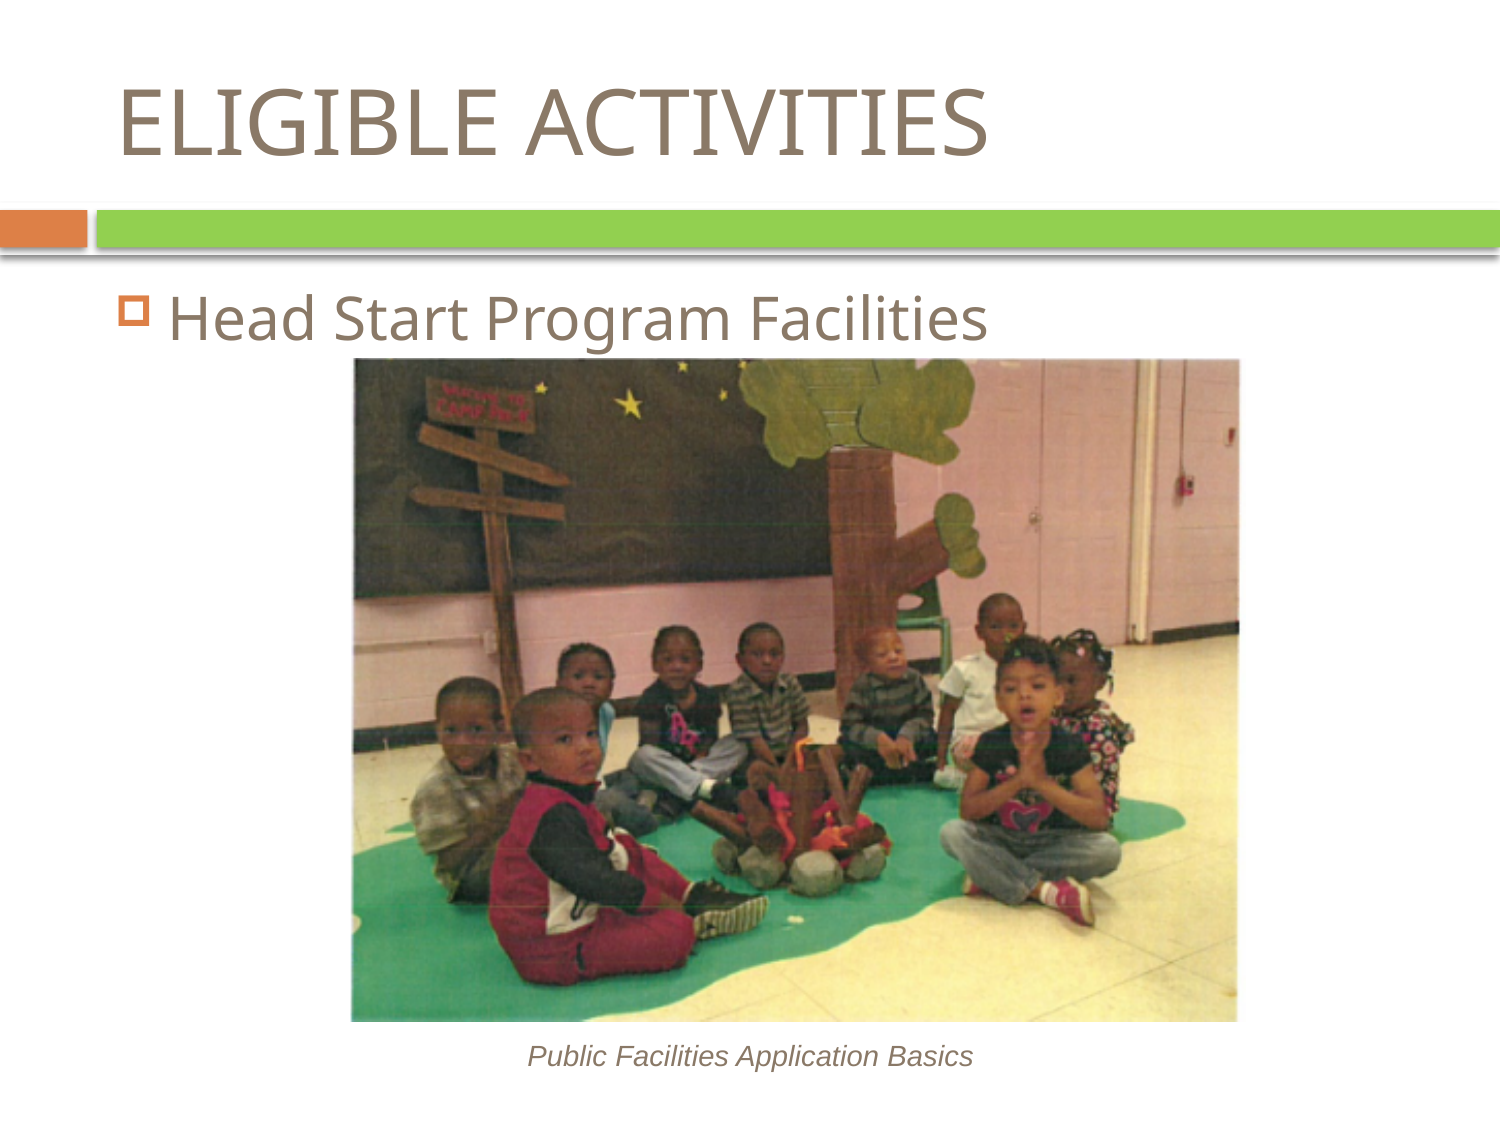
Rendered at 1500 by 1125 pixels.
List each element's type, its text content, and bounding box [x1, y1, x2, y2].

footer Public Facilities Application Basics [99, 1024, 990, 1085]
picture [349, 358, 1246, 1022]
title ELIGIBLE ACTIVITIES [100, 37, 1438, 200]
list Head Start Program Facilities [100, 262, 1438, 1000]
